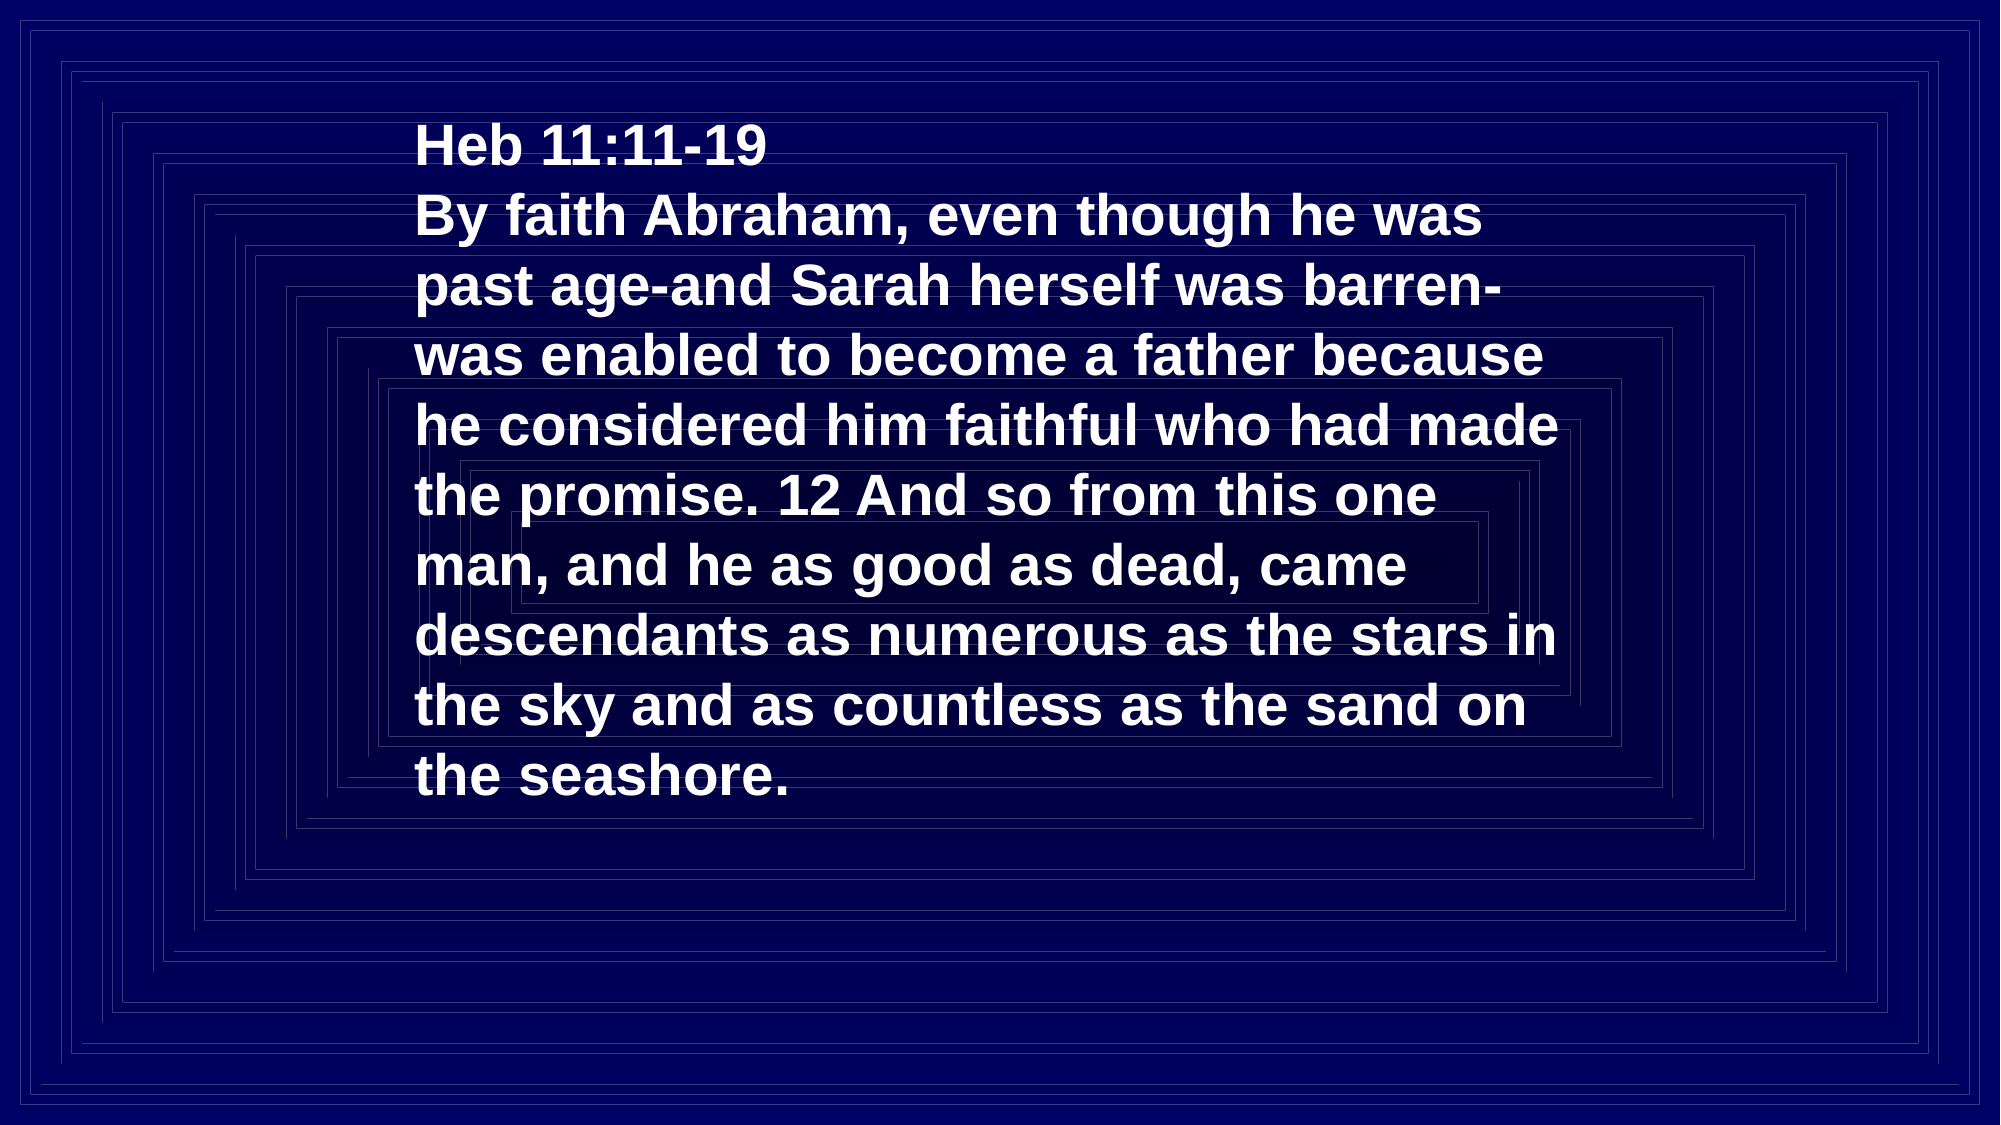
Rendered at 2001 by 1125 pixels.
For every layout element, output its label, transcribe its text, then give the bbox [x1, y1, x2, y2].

text_box Heb 11:11-19 By faith Abraham, even though he was past age-and Sarah herself was barren-was enabled to become a father because he considered him faithful who had made the promise. 12 And so from this one man, and he as good as dead, came descendants as numerous as the stars in the sky and as countless as the sand on the seashore. [399, 99, 1600, 885]
